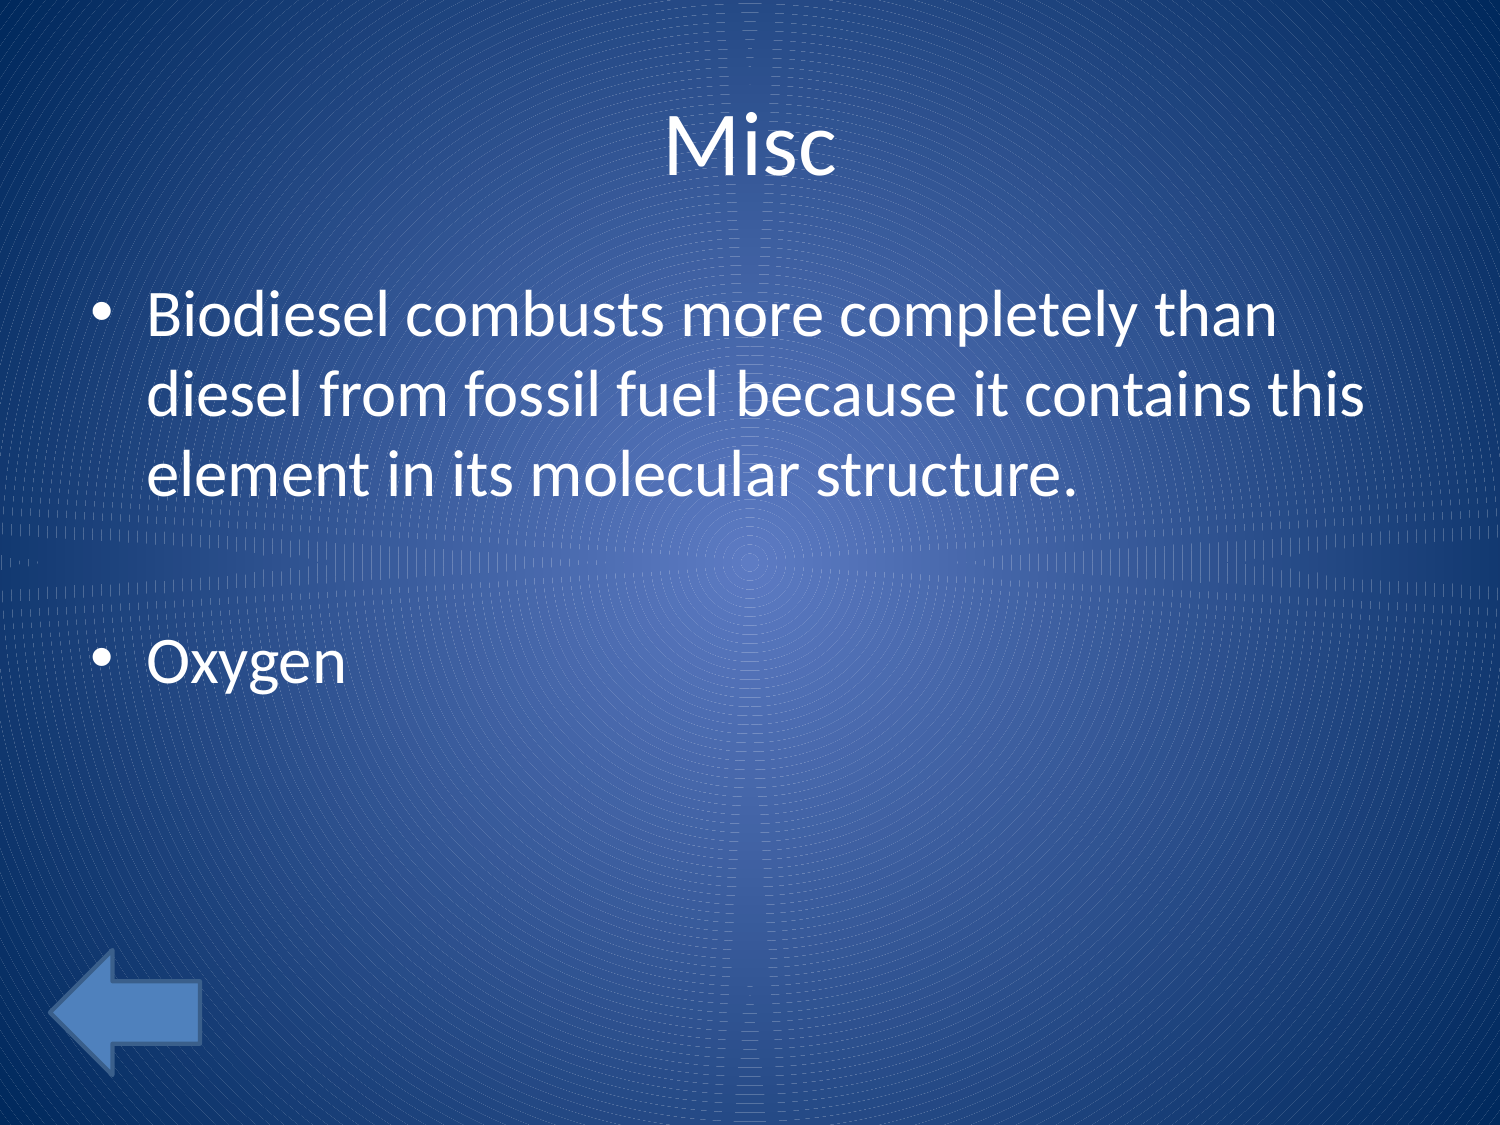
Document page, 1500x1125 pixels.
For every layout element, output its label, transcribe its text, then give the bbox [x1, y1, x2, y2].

text_box [47, 948, 203, 1077]
title Misc [75, 45, 1425, 233]
list Biodiesel combusts more completely than diesel from fossil fuel because it contains this element in its molecular structure. Oxygen [75, 262, 1425, 1005]
